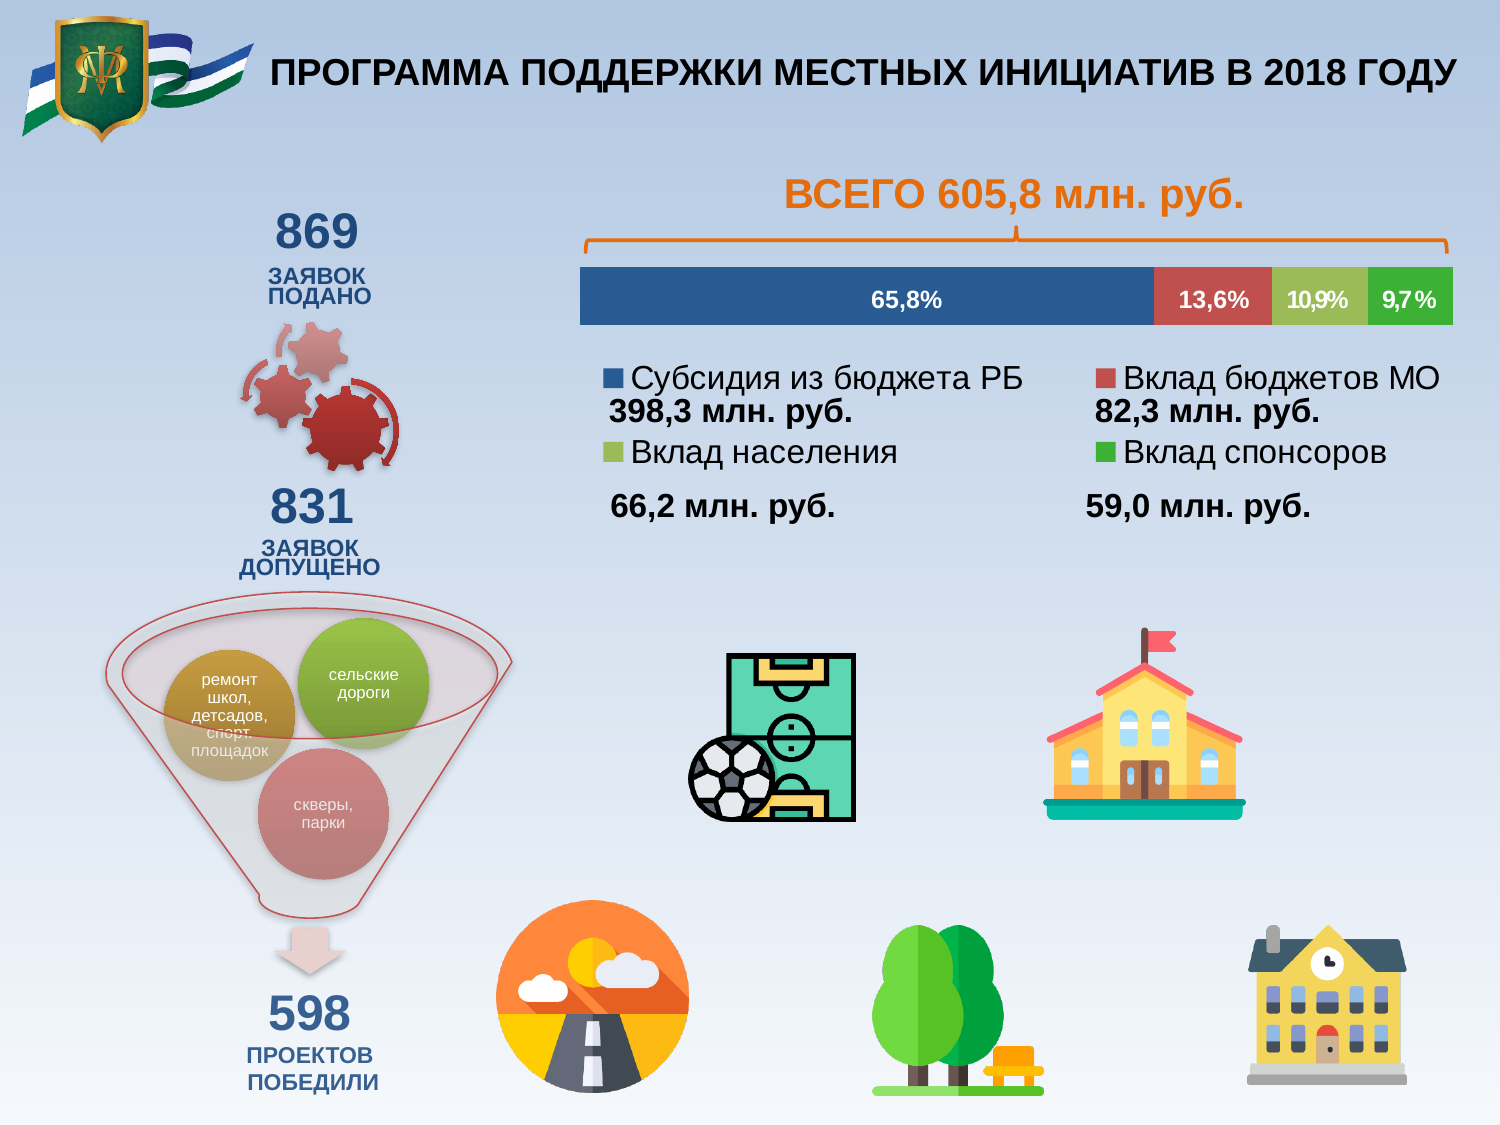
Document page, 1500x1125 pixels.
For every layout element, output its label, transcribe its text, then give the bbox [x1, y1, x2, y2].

text_box ВСЕГО 605,8 млн. руб. [581, 160, 1447, 203]
text_box ЗАЯВОК ПОДАНО [256, 263, 384, 312]
picture [495, 899, 689, 1094]
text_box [18, 550, 602, 1094]
text_box 869 [264, 193, 371, 263]
text_box 831 [259, 482, 366, 534]
picture [872, 924, 1044, 1097]
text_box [224, 313, 396, 474]
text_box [538, 204, 1500, 533]
picture [1043, 621, 1247, 825]
picture [1247, 924, 1407, 1085]
text_box ПРОГРАММА ПОДДЕРЖКИ МЕСТНЫХ ИНИЦИАТИВ В 2018 ГОДУ [260, 54, 1474, 98]
text_box ЗАЯВОК ДОПУЩЕНО [227, 534, 393, 548]
picture [688, 653, 857, 822]
picture [21, 15, 255, 143]
